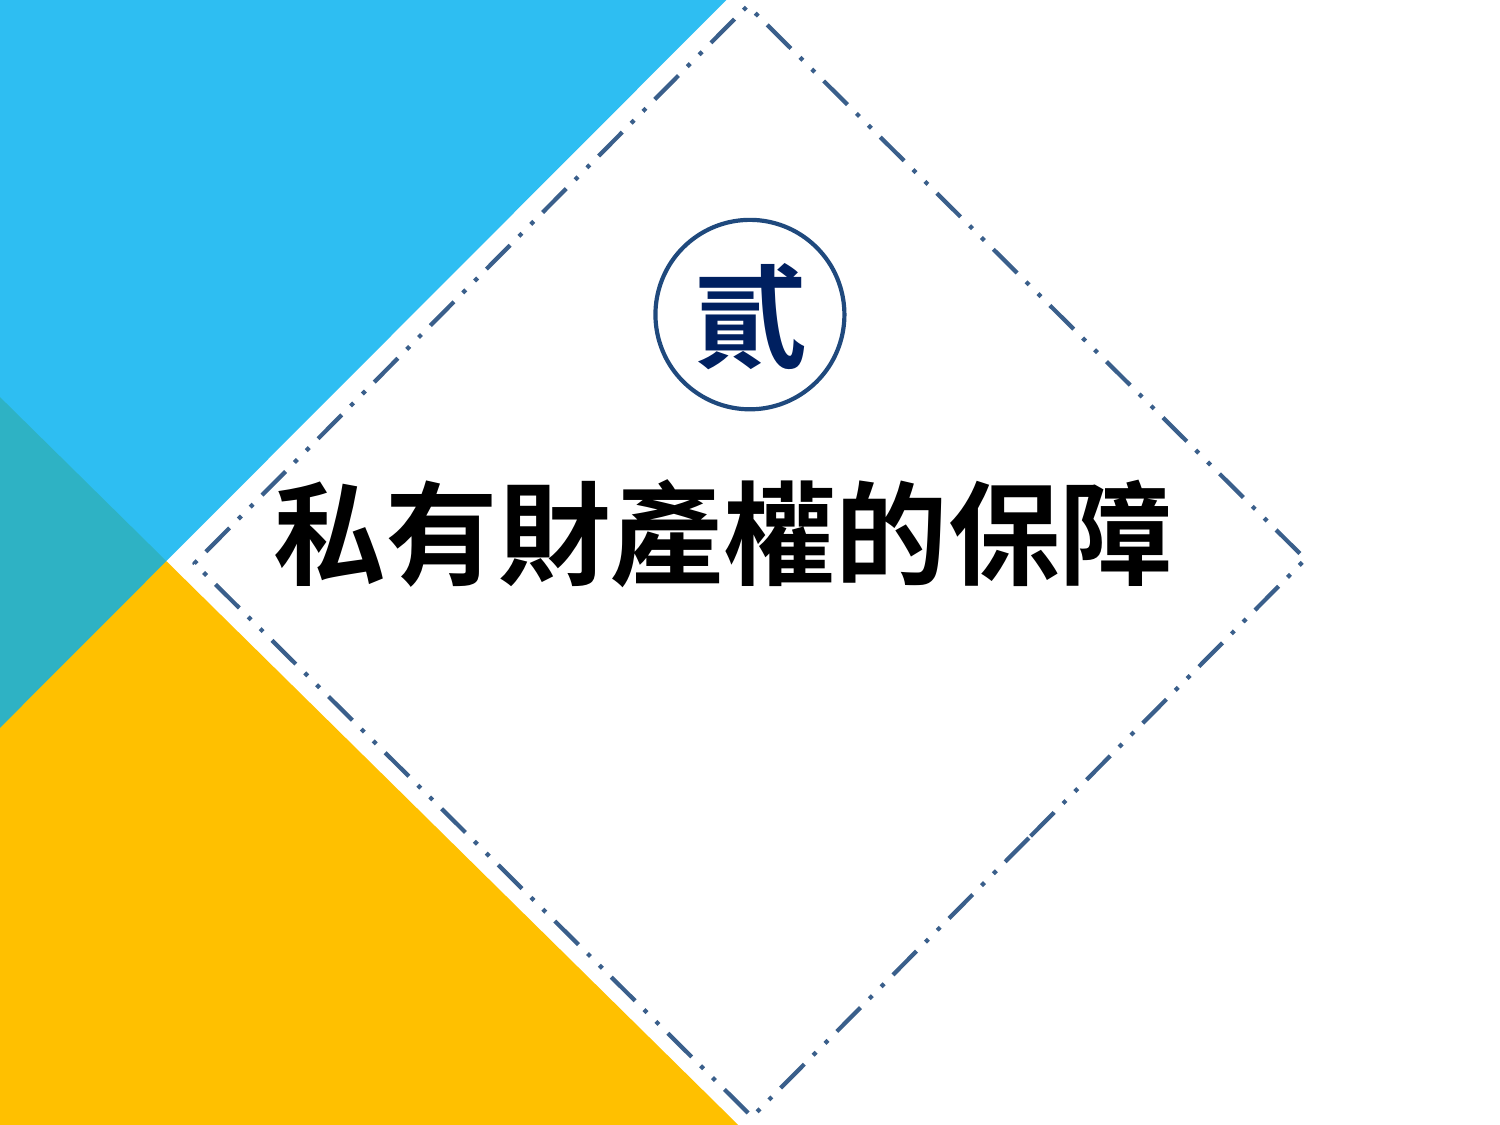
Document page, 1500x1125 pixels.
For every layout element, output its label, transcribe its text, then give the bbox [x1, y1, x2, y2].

text_box 貳 [653, 217, 847, 412]
text_box 私有財產權的保障 [258, 456, 1189, 606]
